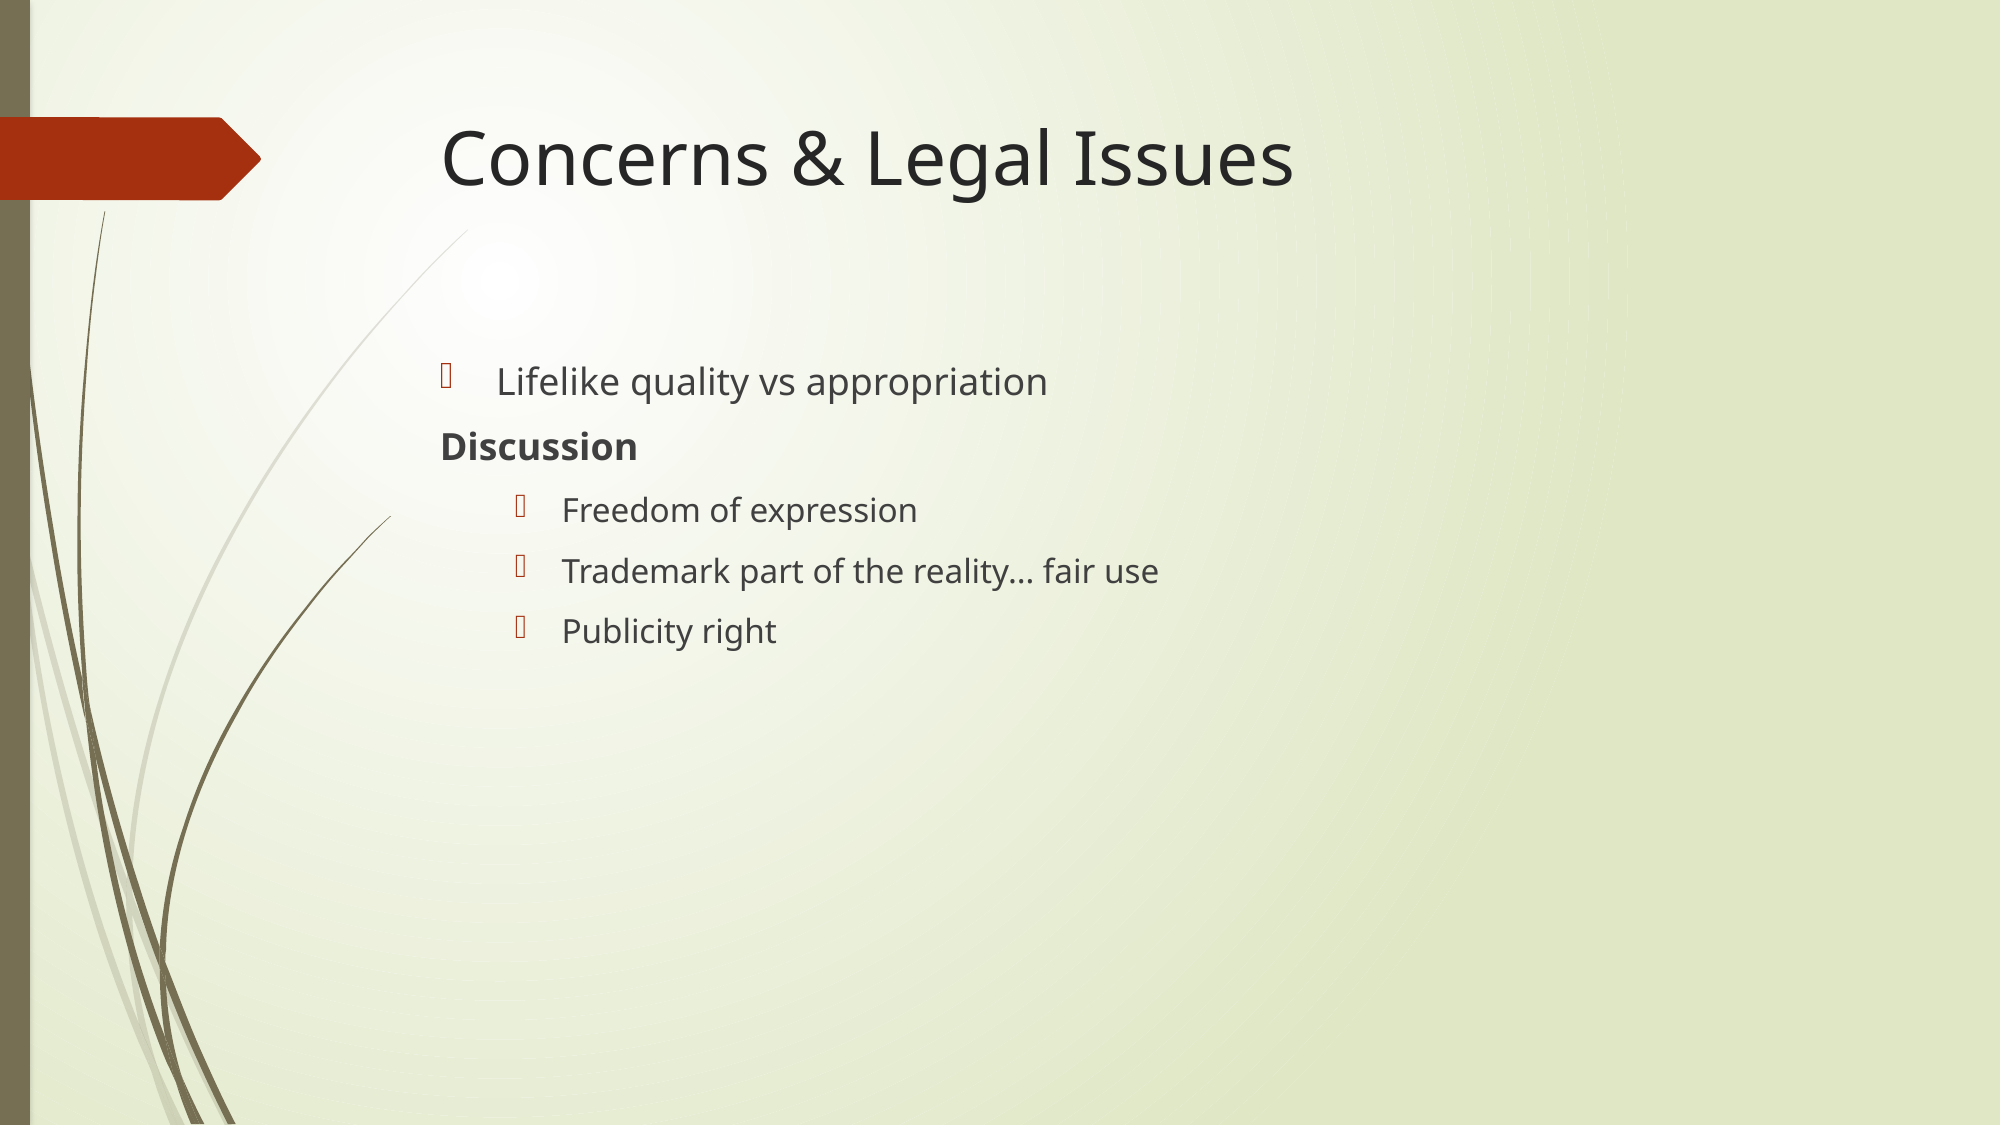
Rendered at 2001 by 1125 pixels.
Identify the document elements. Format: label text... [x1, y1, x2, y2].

list Lifelike quality vs appropriation Discussion Freedom of expression Trademark part of the reality… fair use Publicity right [424, 350, 1888, 970]
title Concerns & Legal Issues [425, 102, 1888, 313]
